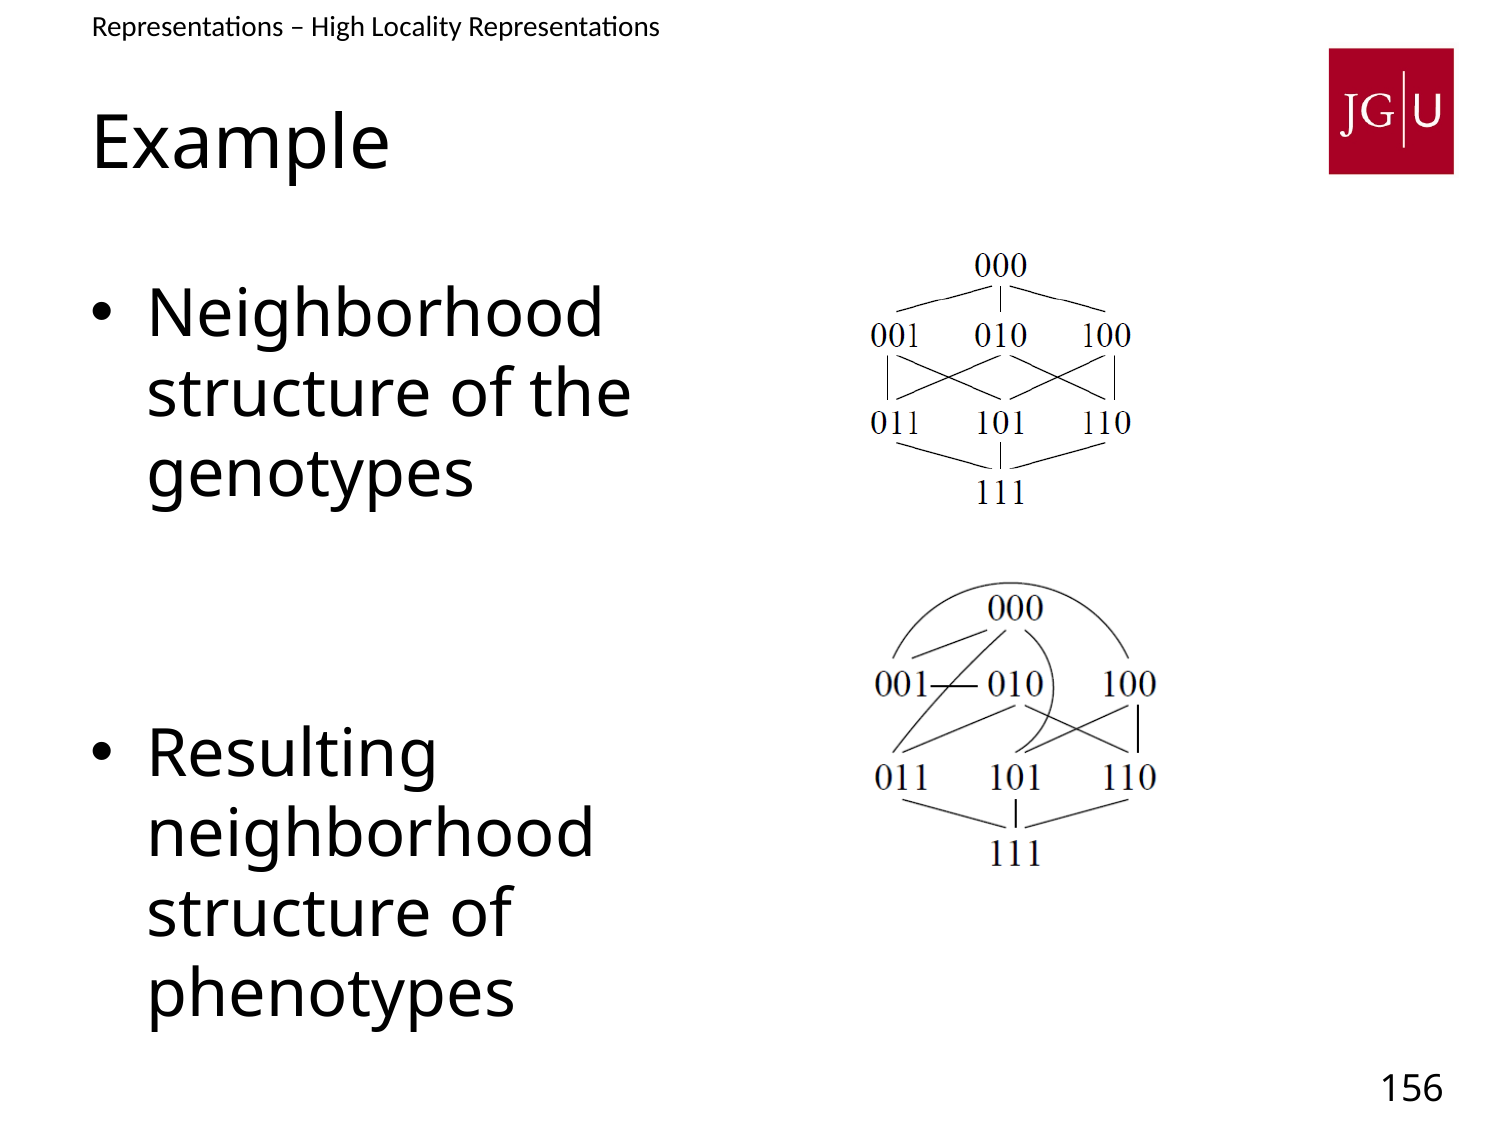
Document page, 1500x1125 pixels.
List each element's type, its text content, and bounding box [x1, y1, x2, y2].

list Representations – High Locality Representations [76, 0, 1317, 43]
picture [856, 243, 1148, 526]
picture [1328, 42, 1459, 178]
title Example [75, 45, 1329, 233]
picture [832, 562, 1178, 874]
list Neighborhood structure of the genotypes Resulting neighborhood structure of phenotypes [75, 262, 798, 1005]
